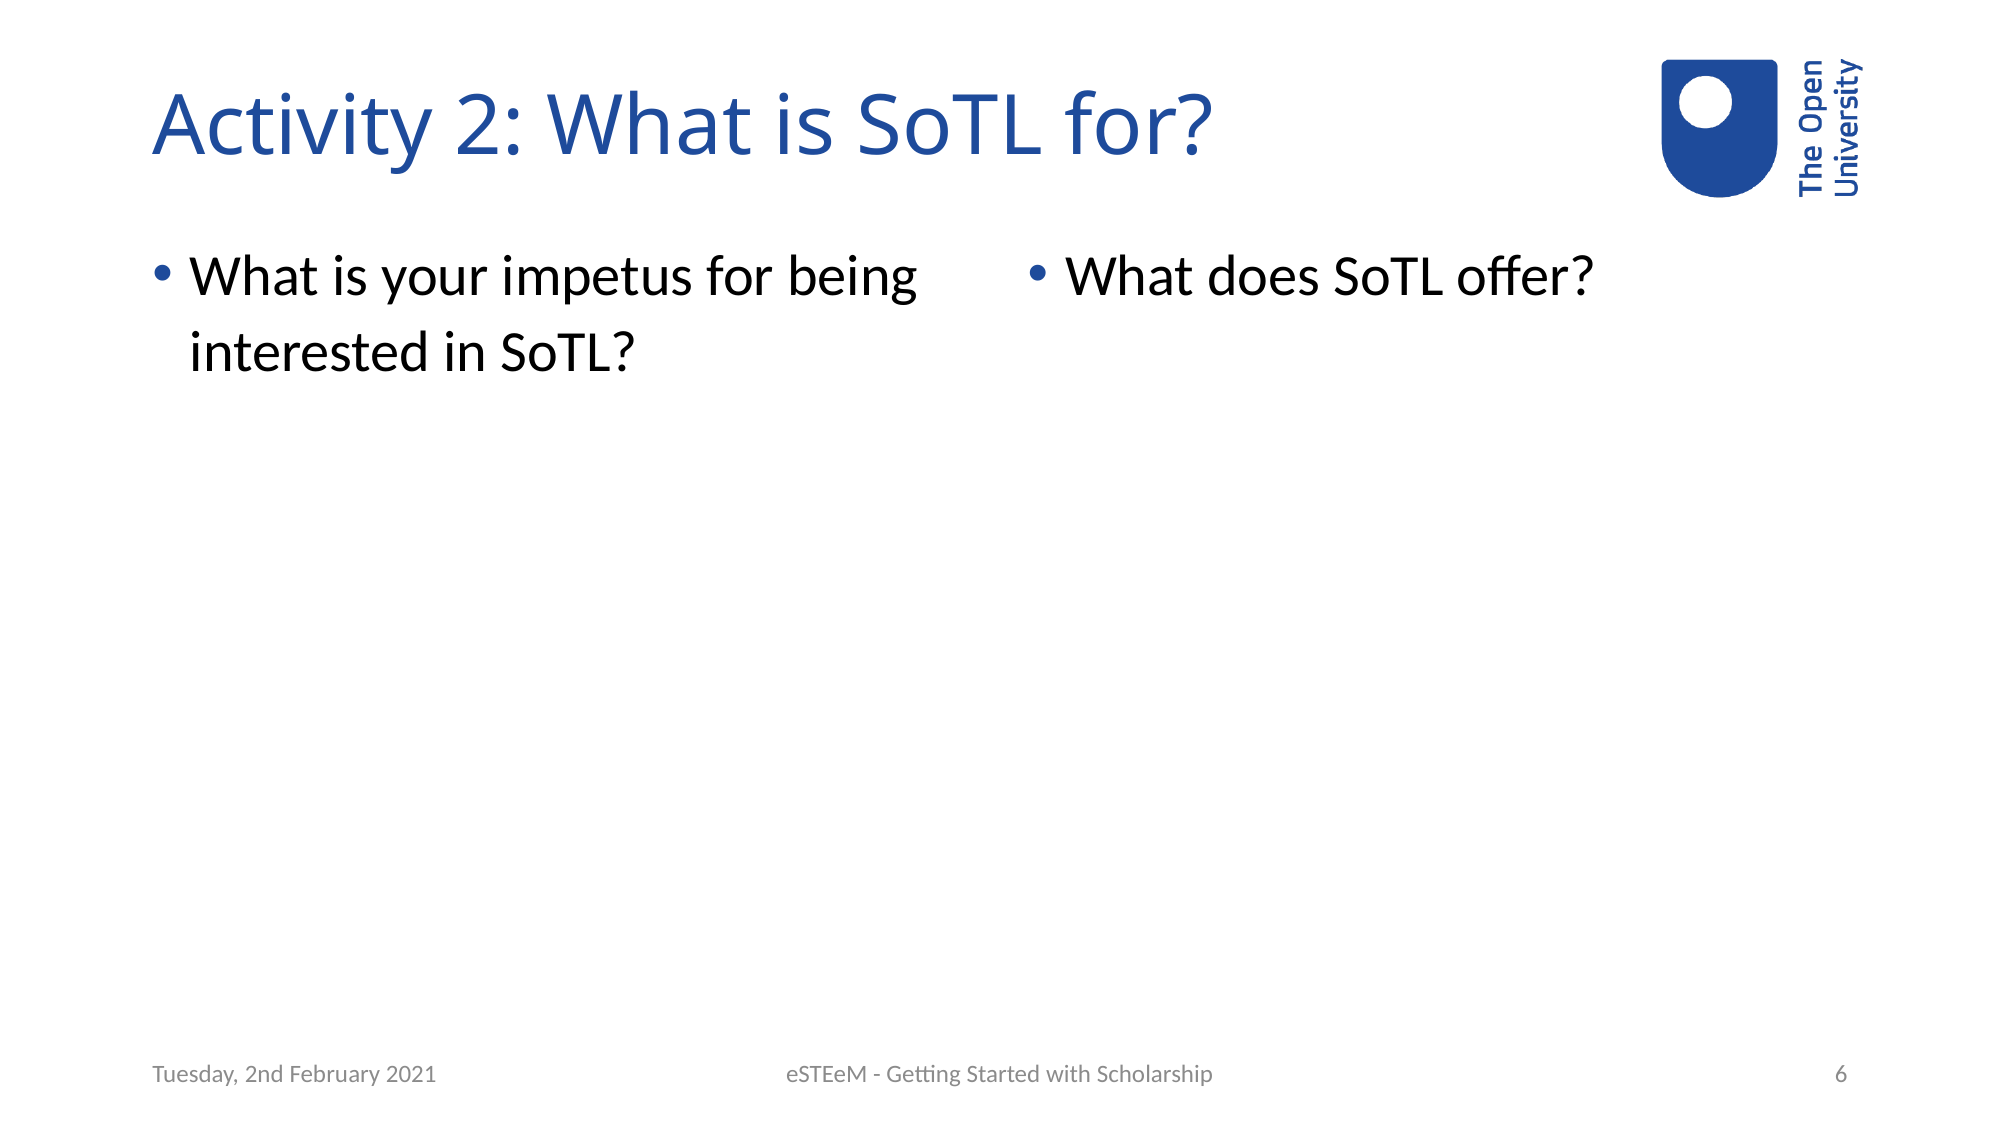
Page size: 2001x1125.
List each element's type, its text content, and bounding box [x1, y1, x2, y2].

title Activity 2: What is SoTL for? [137, 59, 1863, 195]
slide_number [137, 1042, 588, 1103]
list What does SoTL offer? [1012, 224, 1863, 1014]
slide_number 6 [1412, 1042, 1863, 1103]
list What is your impetus for being interested in SoTL? [137, 224, 988, 1014]
footer eSTEeM - Getting Started with Scholarship [662, 1042, 1338, 1103]
